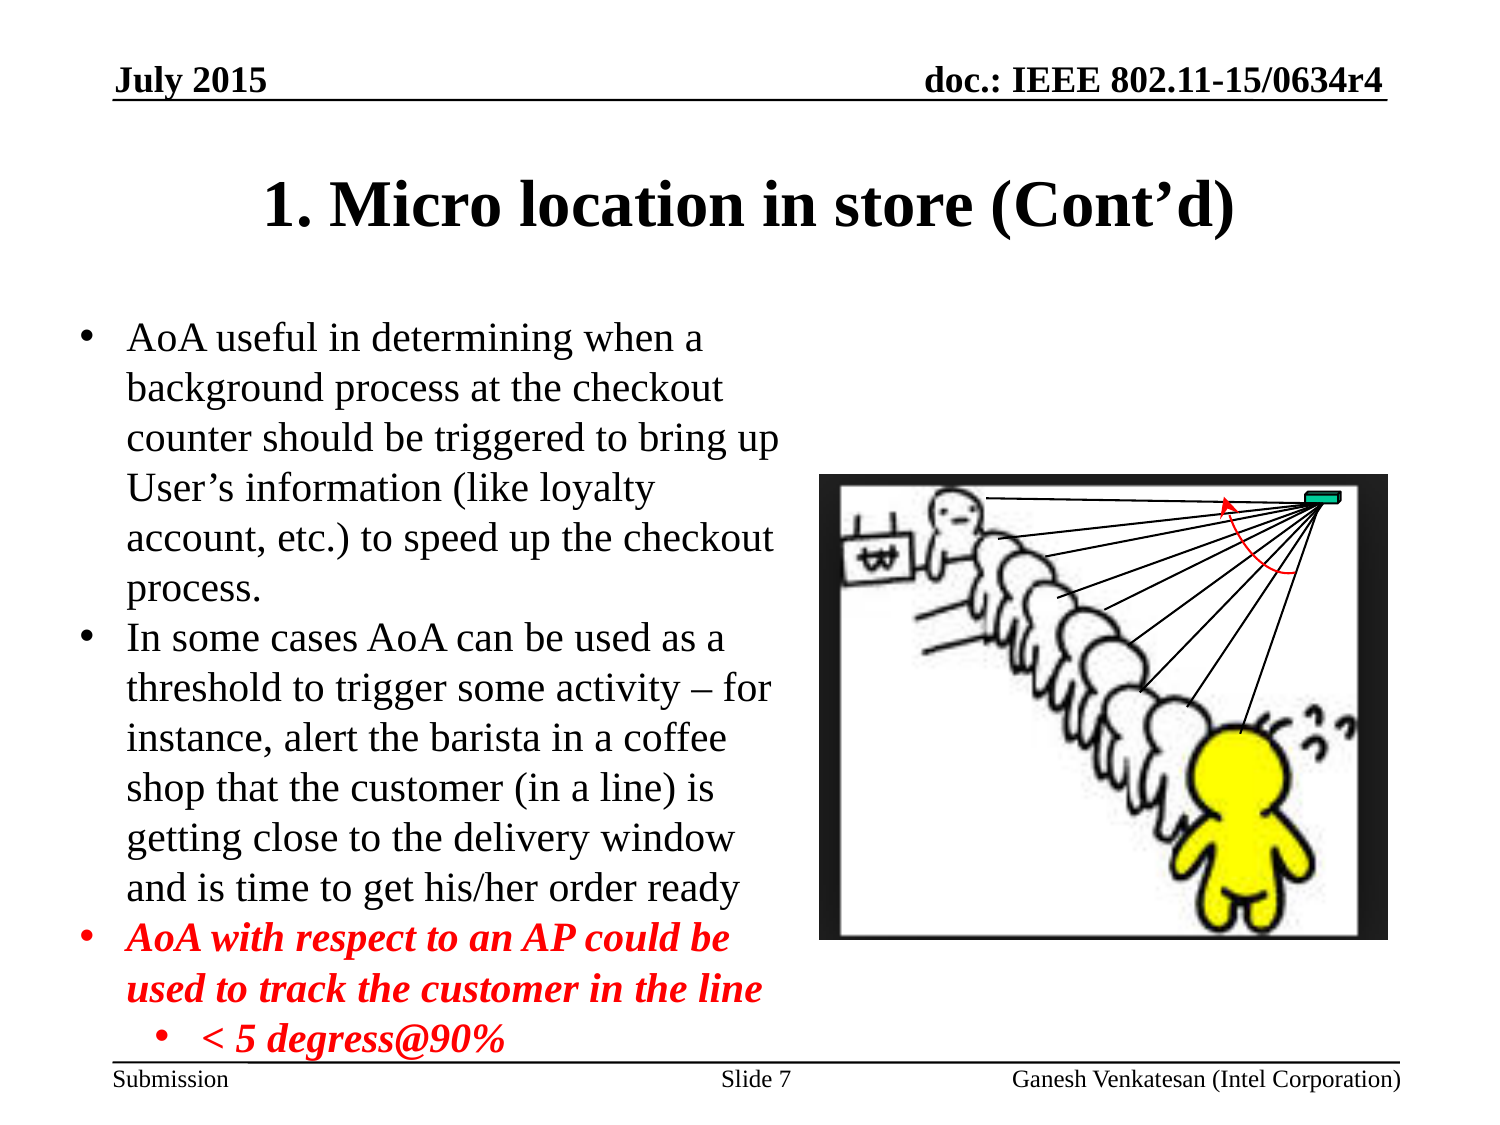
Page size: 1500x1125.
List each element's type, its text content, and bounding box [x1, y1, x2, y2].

footer Ganesh Venkatesan (Intel Corporation) [1006, 1061, 1402, 1093]
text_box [1104, 605, 1321, 610]
slide_number Slide 7 [712, 1061, 800, 1093]
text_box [1127, 615, 1324, 646]
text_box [1186, 701, 1324, 708]
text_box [1056, 564, 1321, 599]
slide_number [114, 54, 270, 101]
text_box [1045, 541, 1321, 557]
title 1. Micro location in store (Cont’d) [112, 112, 1388, 288]
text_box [1239, 715, 1321, 734]
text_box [997, 503, 1318, 540]
text_box AoA useful in determining when a background process at the checkout counter should be triggered to bring up User’s information (like loyalty account, etc.) to speed up the checkout process. In some cases AoA can be used as a threshold to trigger some activity – for instance, alert the barista in a coffee shop that the customer (in a line) is getting close to the delivery window and is time to get his/her order ready AoA with respect to an AP could be used to track the customer in the line < 5 degress@90% [64, 302, 798, 1068]
picture [818, 474, 1389, 940]
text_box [1139, 653, 1324, 693]
